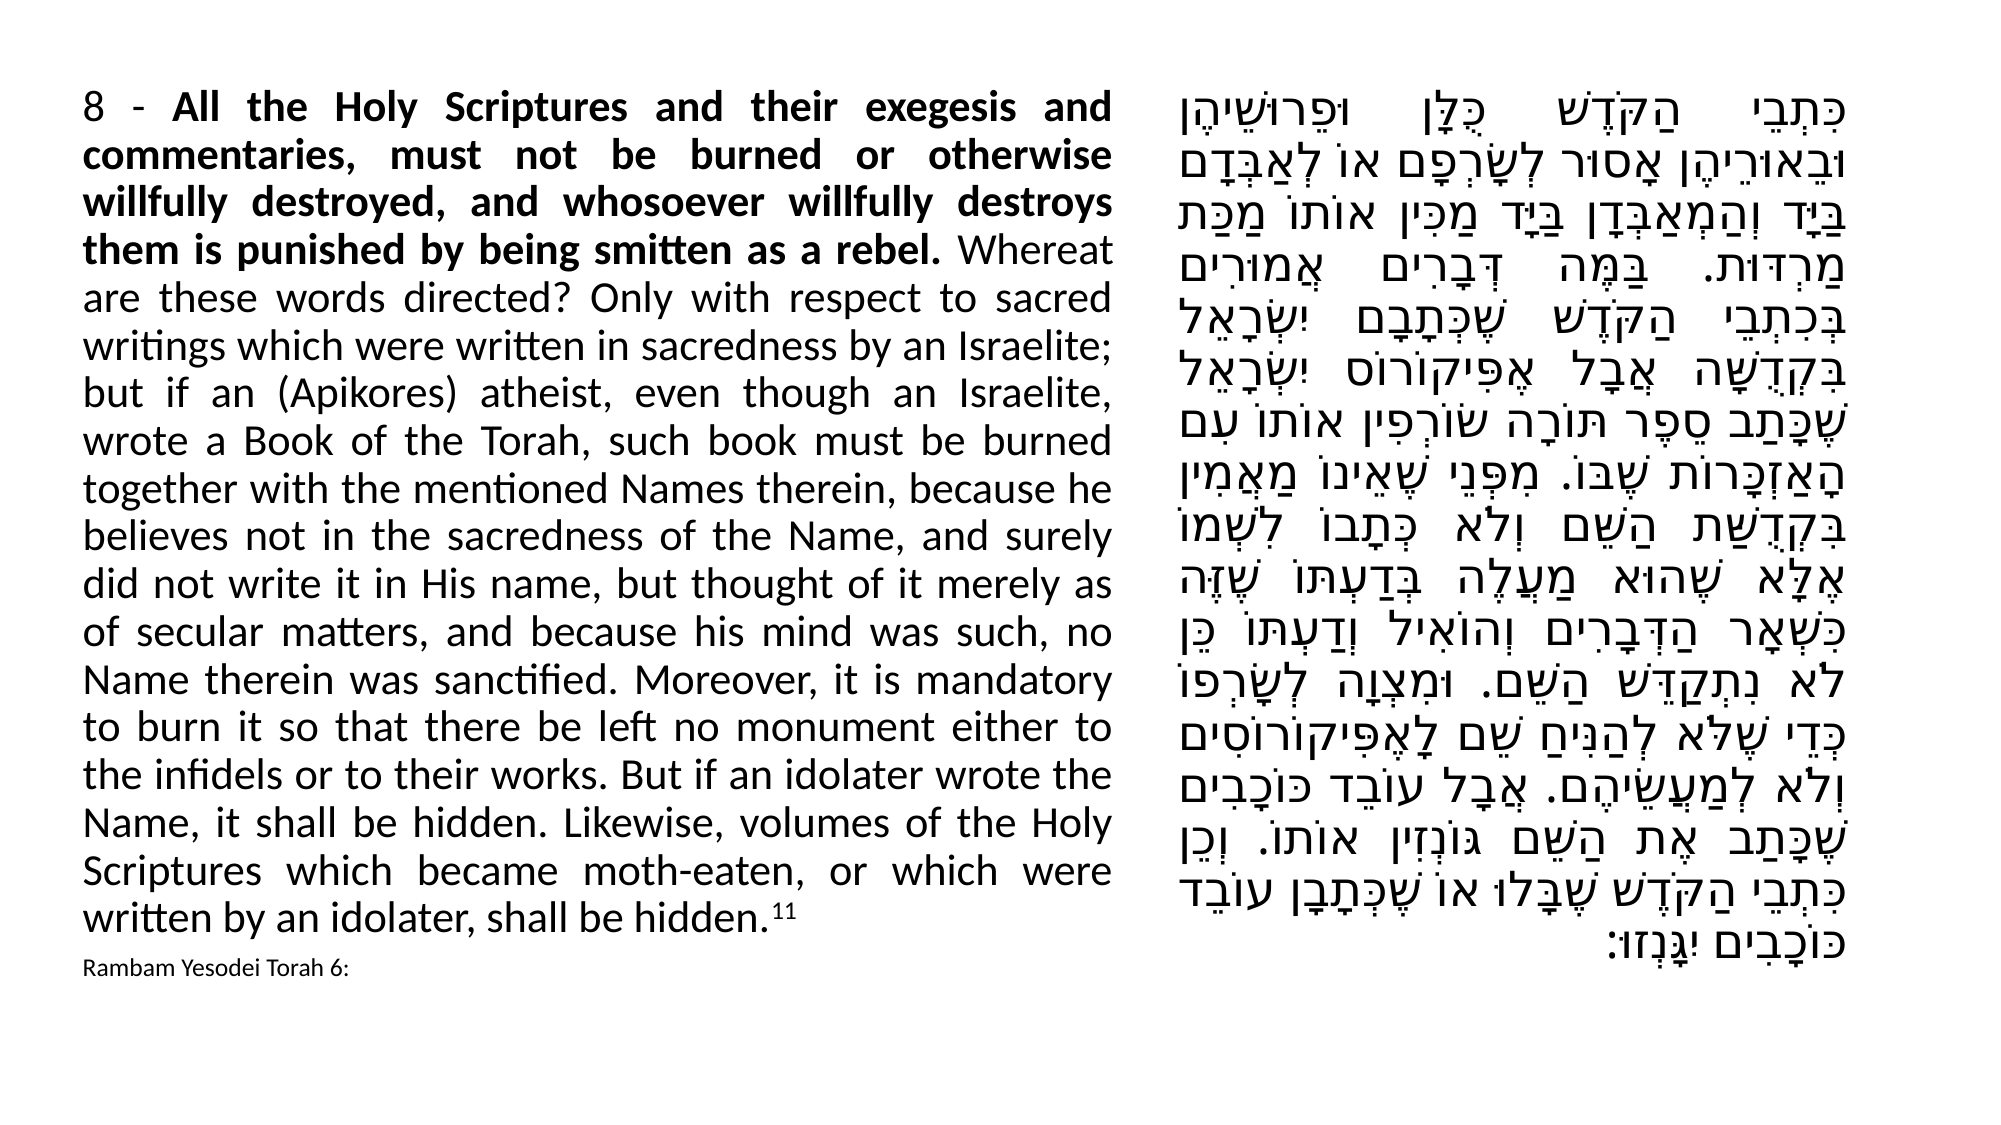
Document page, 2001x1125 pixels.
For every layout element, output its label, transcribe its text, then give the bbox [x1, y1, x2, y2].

list כִּתְבֵי הַקֹּדֶשׁ כֻּלָּן וּפֵרוּשֵׁיהֶן וּבֵאוּרֵיהֶן אָסוּר לְשָׂרְפָם אוֹ לְאַבְּדָם בַּיָּד וְהַמְאַבְּדָן בַּיָּד מַכִּין אוֹתוֹ מַכַּת מַרְדּוּת. בַּמֶּה דְּבָרִים אֲמוּרִים בְּכִתְבֵי הַקֹּדֶשׁ שֶׁכְּתָבָם יִשְׂרָאֵל בִּקְדֻשָּׁה אֲבָל אֶפִּיקוֹרוֹס יִשְׂרָאֵל שֶׁכָּתַב סֵפֶר תּוֹרָה שׂוֹרְפִין אוֹתוֹ עִם הָאַזְכָּרוֹת שֶׁבּוֹ. מִפְּנֵי שֶׁאֵינוֹ מַאֲמִין בִּקְדֻשַּׁת הַשֵּׁם וְלֹא כְּתָבוֹ לִשְׁמוֹ אֶלָּא שֶׁהוּא מַעֲלֶה בְּדַעְתּוֹ שֶׁזֶּה כִּשְׁאָר הַדְּבָרִים וְהוֹאִיל וְדַעְתּוֹ כֵּן לֹא נִתְקַדֵּשׁ הַשֵּׁם. וּמִצְוָה לְשָׂרְפוֹ כְּדֵי שֶׁלֹּא לְהַנִּיחַ שֵׁם לָאֶפִּיקוֹרוֹסִים וְלֹא לְמַעֲשֵׂיהֶם. אֲבָל עוֹבֵד כּוֹכָבִים שֶׁכָּתַב אֶת הַשֵּׁם גּוֹנְזִין אוֹתוֹ. וְכֵן כִּתְבֵי הַקֹּדֶשׁ שֶׁבָּלוּ אוֹ שֶׁכְּתָבָן עוֹבֵד כּוֹכָבִים יִגָּנְזוּ: [1162, 75, 1863, 1014]
list 8 - All the Holy Scriptures and their exegesis and commentaries, must not be burned or otherwise willfully destroyed, and whosoever willfully destroys them is punished by being smitten as a rebel. Whereat are these words directed? Only with respect to sacred writings which were written in sacredness by an Israelite; but if an (Apikores) atheist, even though an Israelite, wrote a Book of the Torah, such book must be burned together with the mentioned Names therein, because he believes not in the sacredness of the Name, and surely did not write it in His name, but thought of it merely as of secular matters, and because his mind was such, no Name therein was sanctified. Moreover, it is mandatory to burn it so that there be left no monument either to the infidels or to their works. But if an idolater wrote the Name, it shall be hidden. Likewise, volumes of the Holy Scriptures which became moth-eaten, or which were written by an idolater, shall be hidden.11 Rambam Yesodei Torah 6: [67, 75, 1129, 1014]
